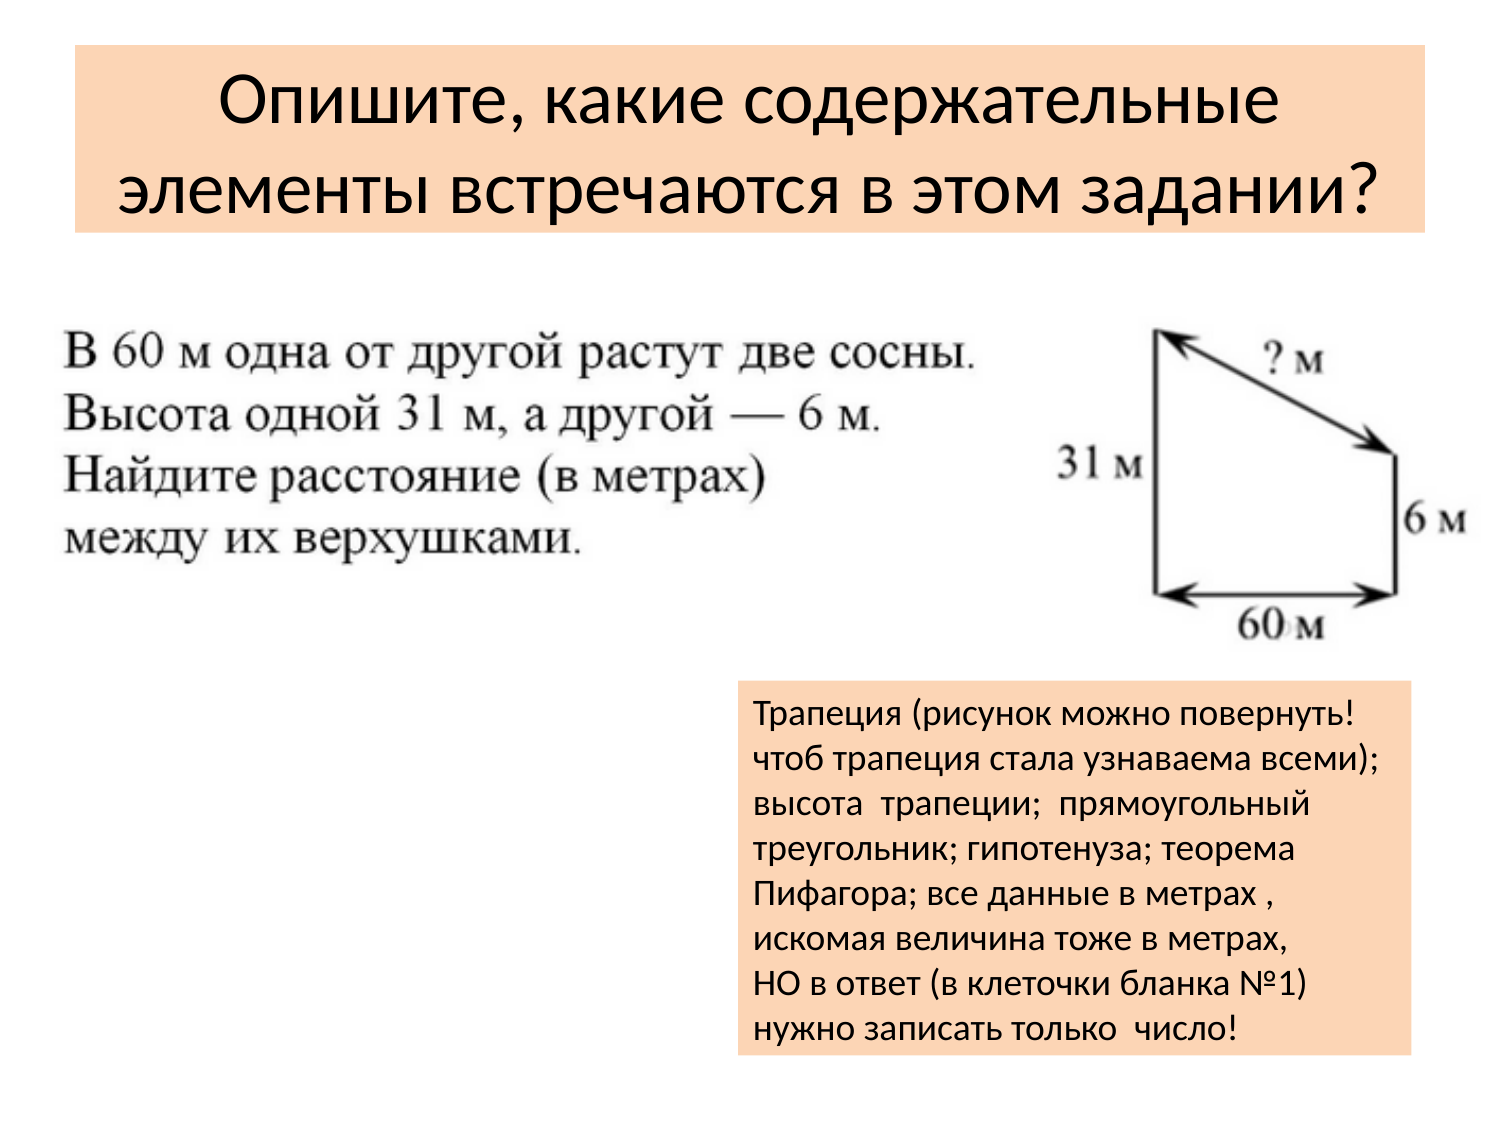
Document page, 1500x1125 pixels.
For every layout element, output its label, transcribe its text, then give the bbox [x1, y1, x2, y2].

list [39, 292, 1500, 716]
title Опишите, какие содержательные элементы встречаются в этом задании? [75, 45, 1425, 233]
text_box Трапеция (рисунок можно повернуть! чтоб трапеция стала узнаваема всеми); высота трапеции; прямоугольный треугольник; гипотенуза; теорема Пифагора; все данные в метрах , искомая величина тоже в метрах, НО в ответ (в клеточки бланка №1) нужно записать только число! [738, 722, 1412, 1056]
